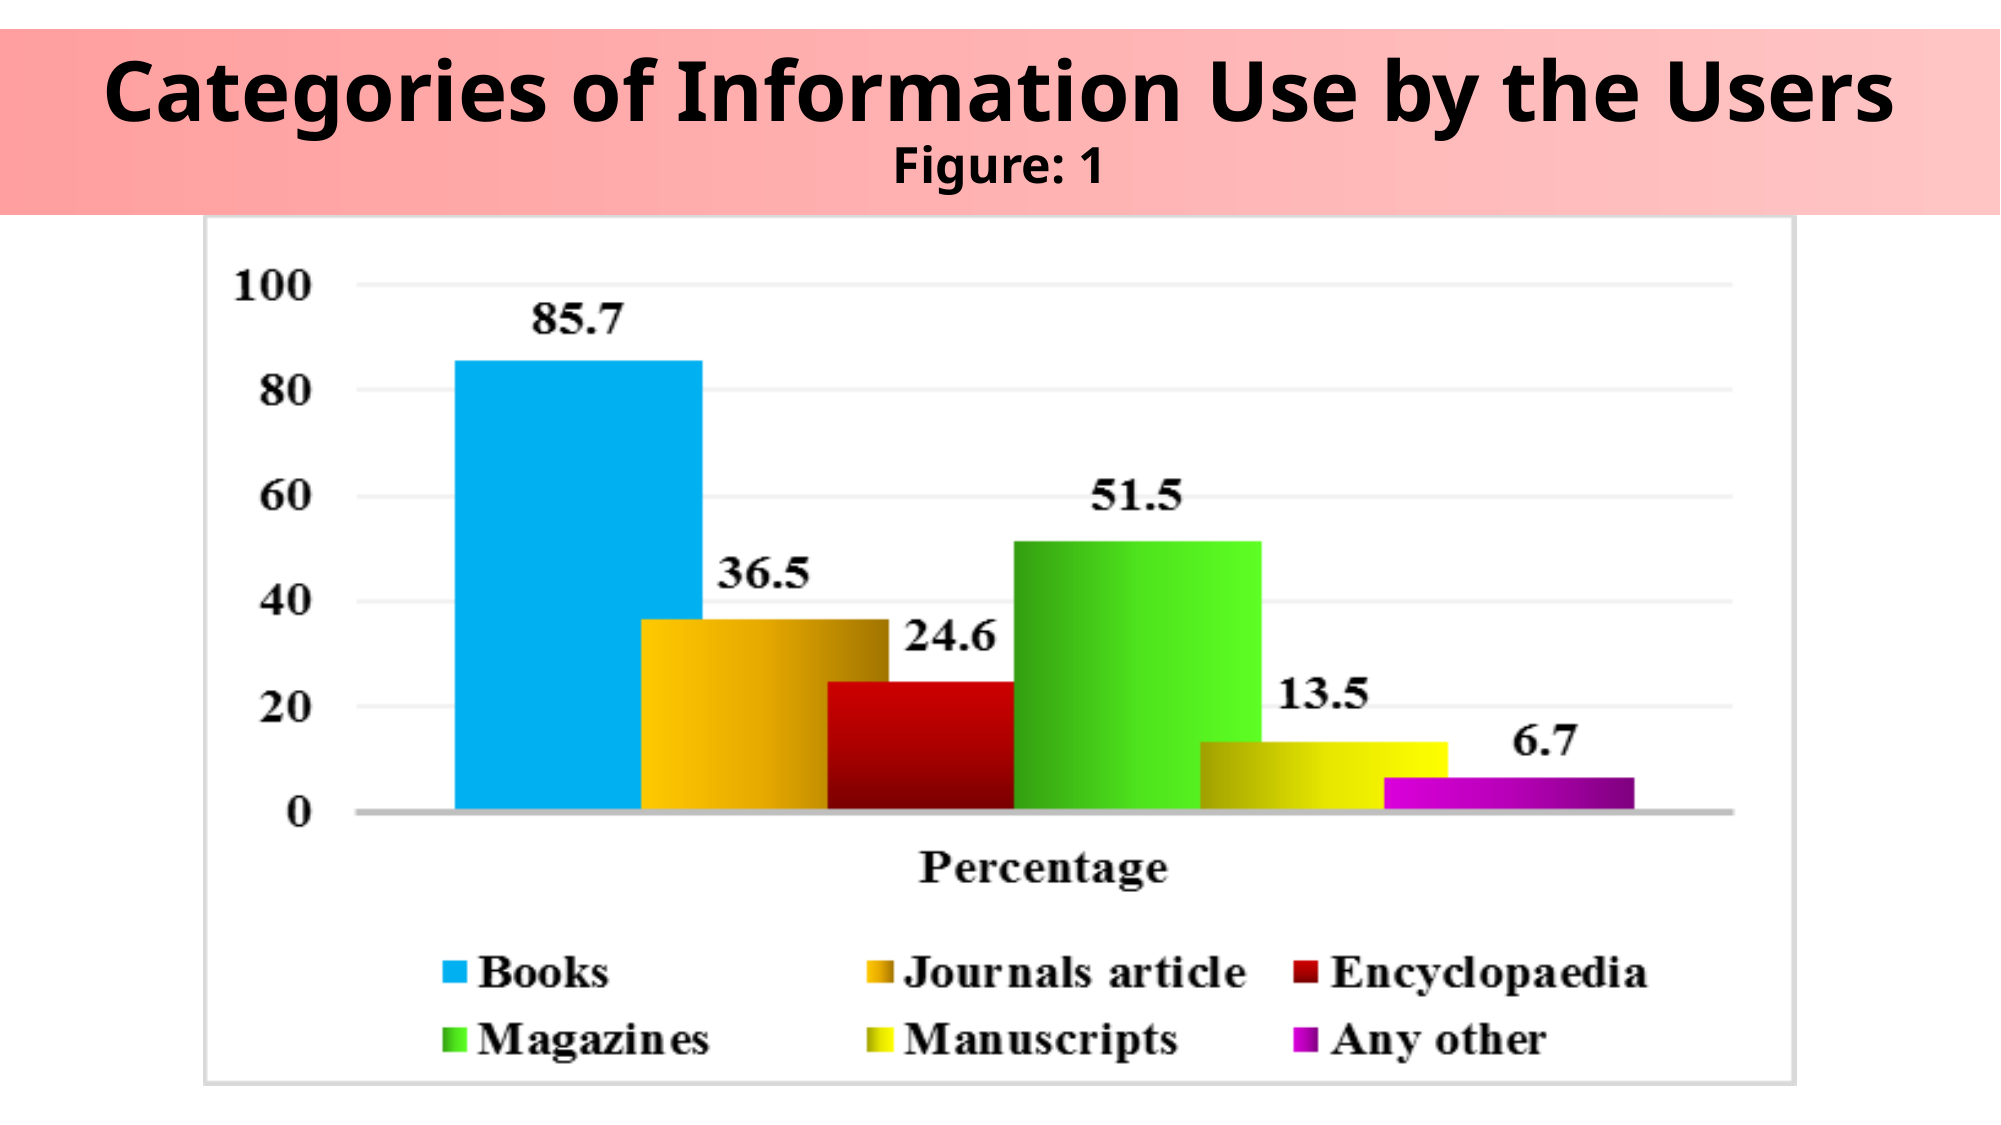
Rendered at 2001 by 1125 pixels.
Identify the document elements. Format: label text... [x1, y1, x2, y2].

picture [203, 214, 1797, 1086]
text_box Categories of Information Use by the Users Figure: 1 [0, 29, 2000, 215]
